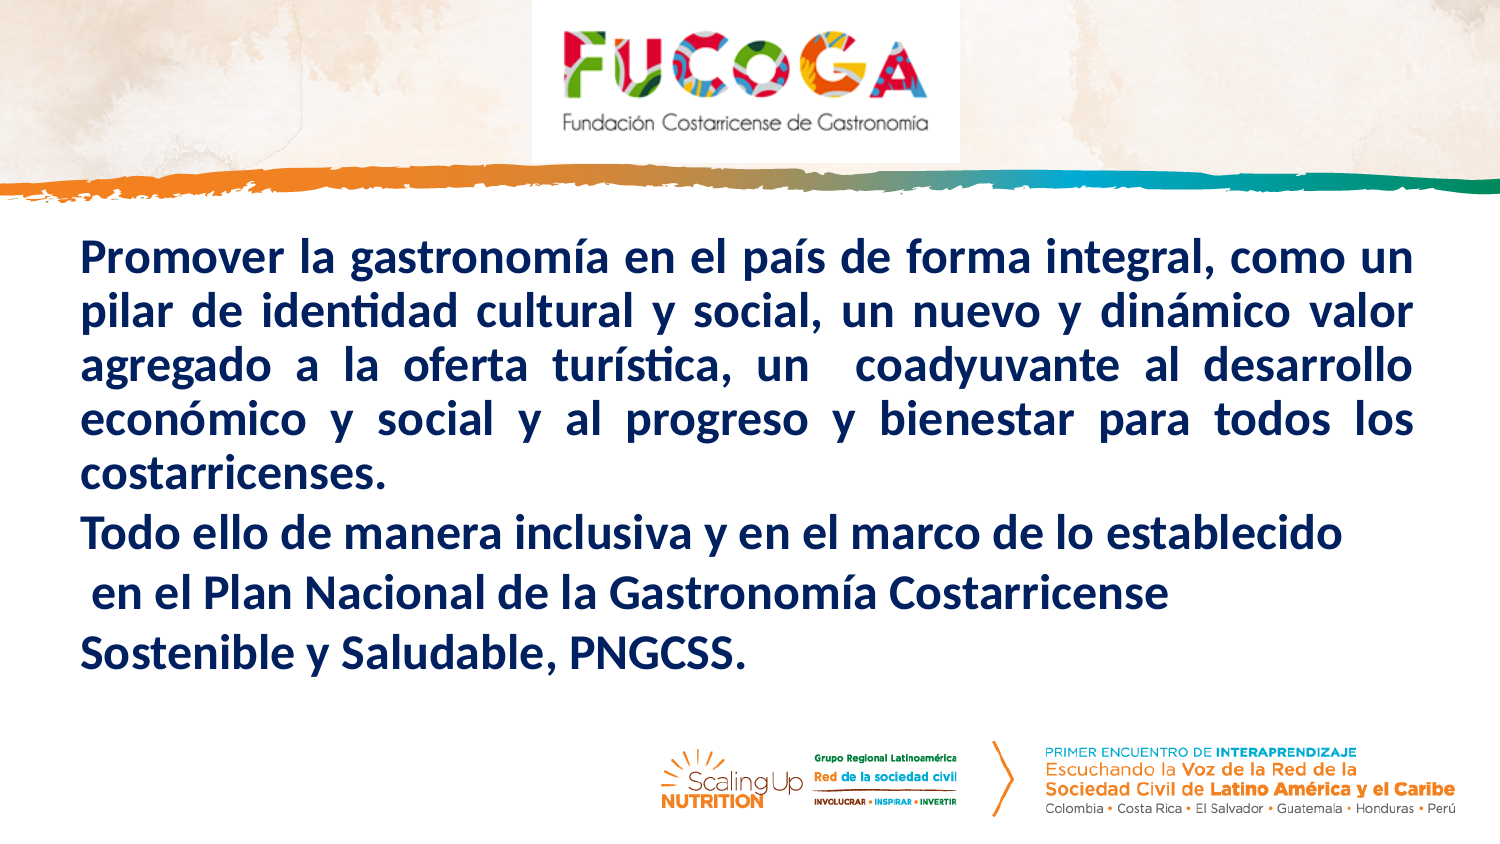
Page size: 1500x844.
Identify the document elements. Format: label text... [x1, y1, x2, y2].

list Promover la gastronomía en el país de forma integral, como un pilar de identidad cultural y social, un nuevo y dinámico valor agregado a la oferta turística, un coadyuvante al desarrollo económico y social y al progreso y bienestar para todos los costarricenses. Todo ello de manera inclusiva y en el marco de lo establecido en el Plan Nacional de la Gastronomía Costarricense Sostenible y Saludable, PNGCSS. [69, 224, 1427, 718]
picture [0, 0, 1500, 844]
